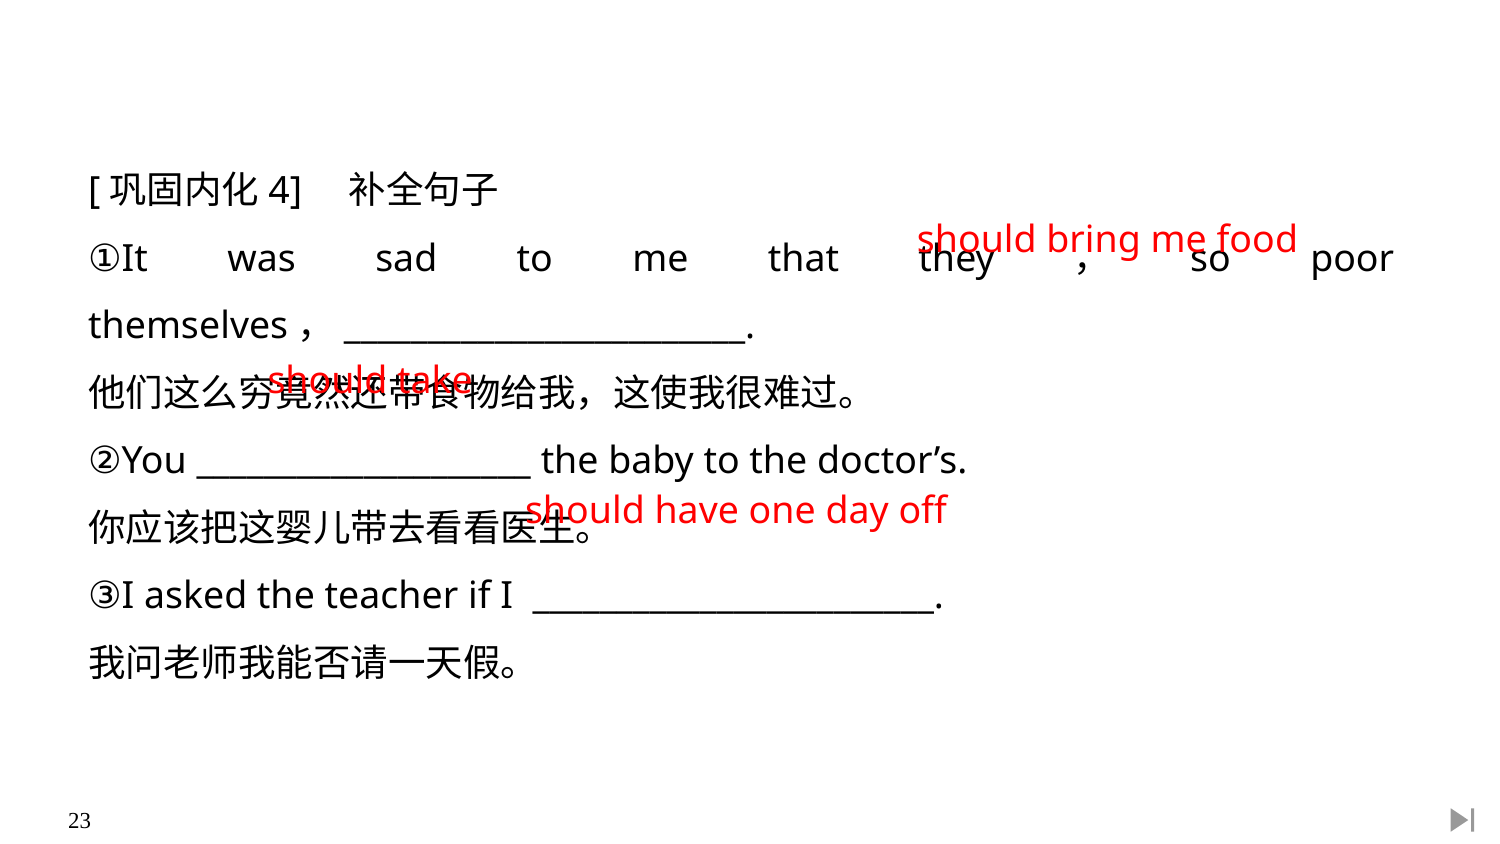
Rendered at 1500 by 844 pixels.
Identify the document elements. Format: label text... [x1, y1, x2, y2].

text_box should have one day off [513, 480, 959, 537]
text_box should bring me food [905, 209, 1310, 266]
text_box should take [256, 350, 485, 407]
text_box [巩固内化4] 补全句子 ①It was sad to me that they，so poor themselves，________________________. 他们这么穷竟然还带食物给我，这使我很难过。 ②You ____________________ the baby to the doctor’s. 你应该把这婴儿带去看看医生。 ③I asked the teacher if I ________________________. 我问老师我能否请一天假。 [76, 138, 1406, 690]
